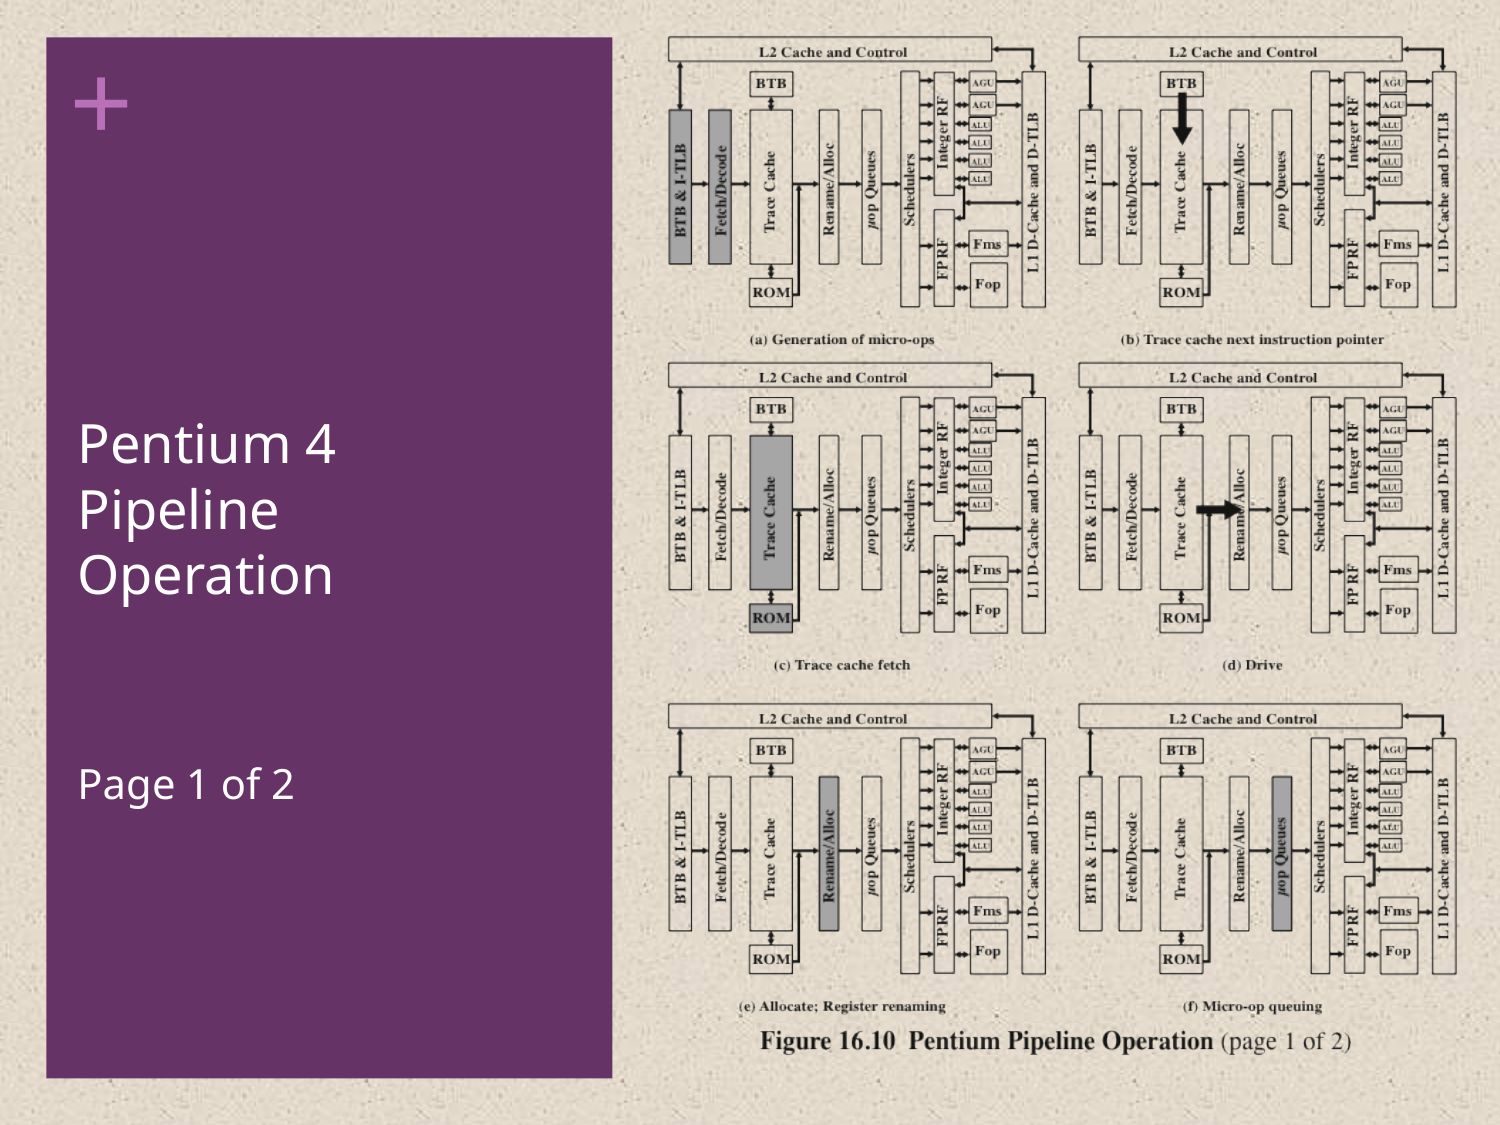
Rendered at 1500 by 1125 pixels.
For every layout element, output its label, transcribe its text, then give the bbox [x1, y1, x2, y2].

list Page 1 of 2 [62, 750, 597, 1005]
picture [0, 0, 1500, 1125]
title Pentium 4 Pipeline Operation [62, 224, 597, 613]
